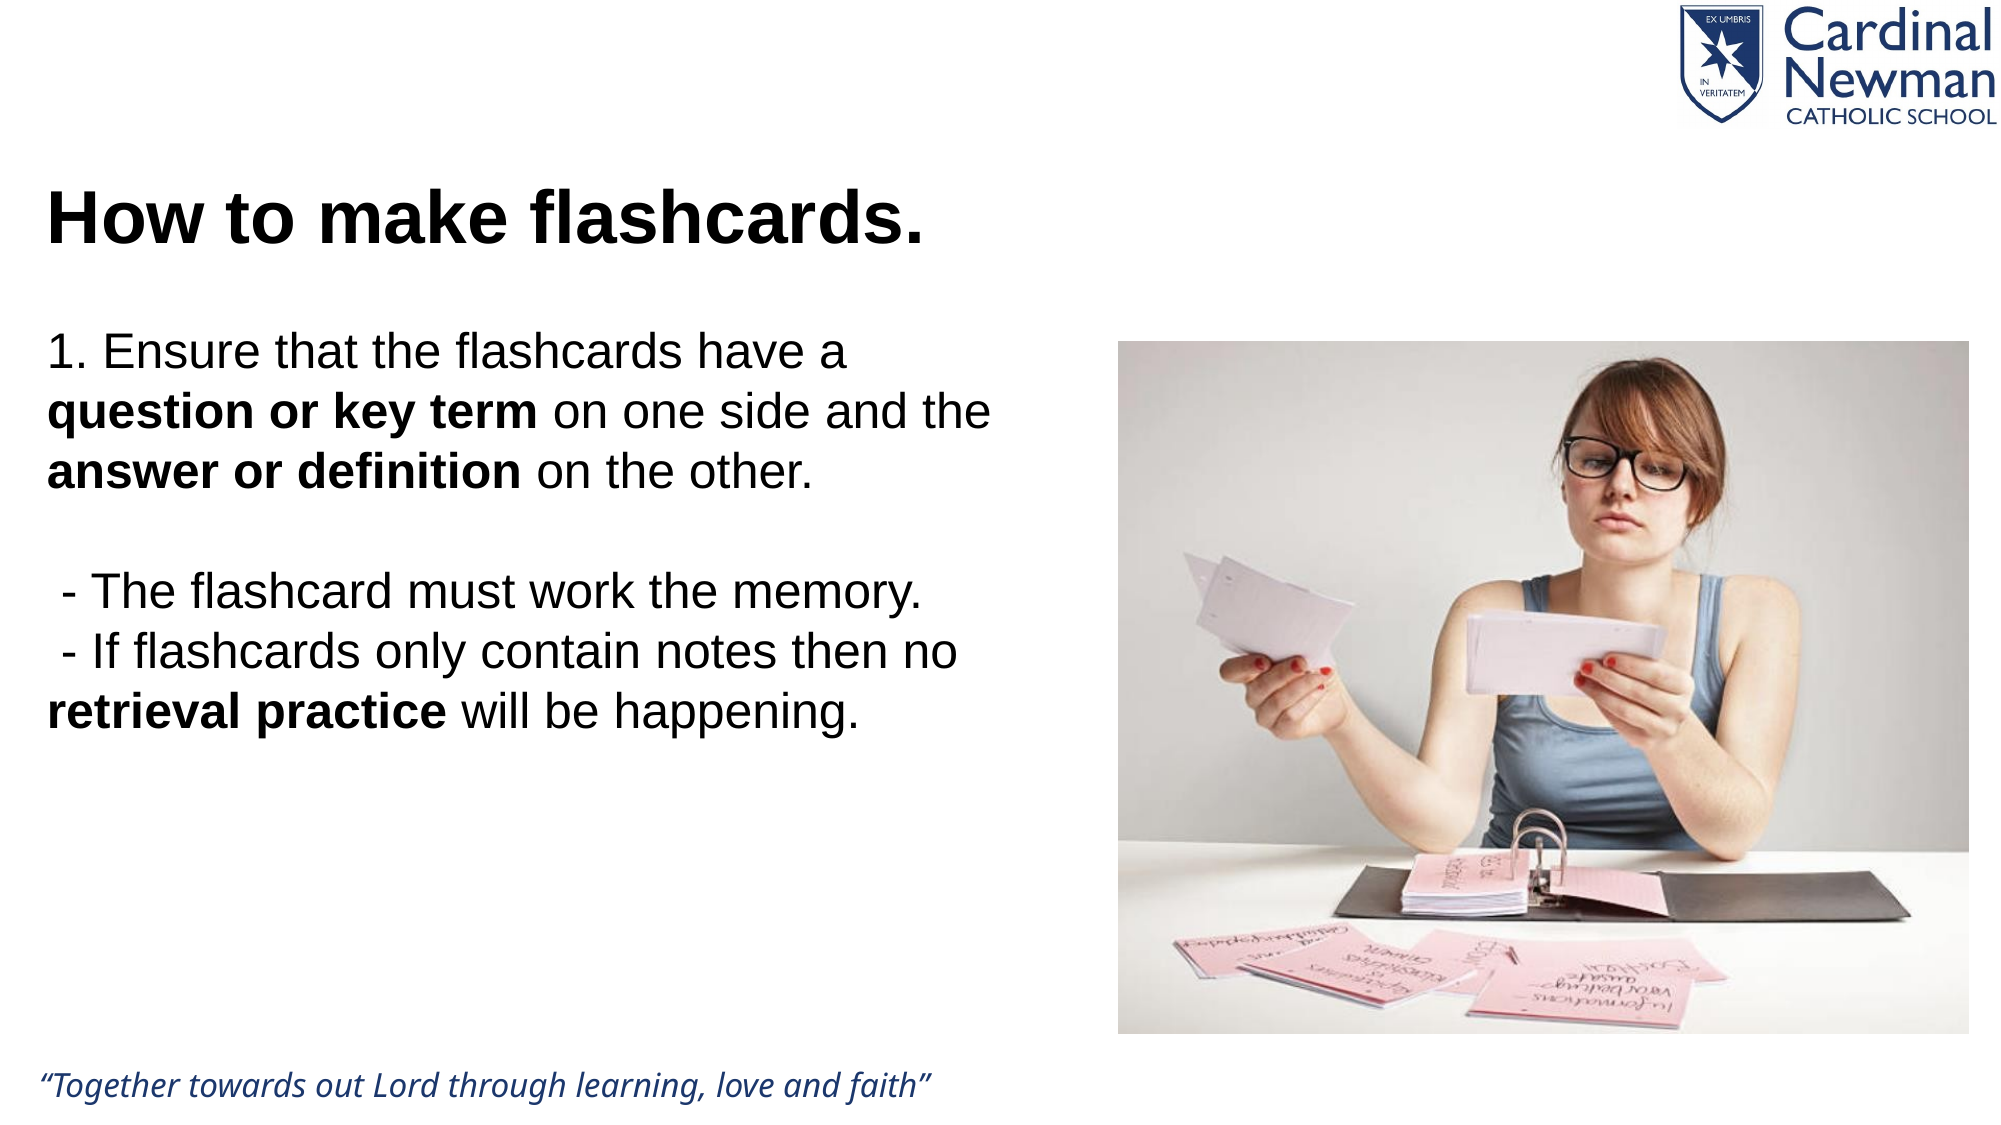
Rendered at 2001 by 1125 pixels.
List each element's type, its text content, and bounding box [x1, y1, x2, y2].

picture [1677, 0, 2000, 129]
text_box How to make flashcards. 1. Ensure that the flashcards have a question or key term on one side and the answer or definition on the other. - The flashcard must work the memory. - If flashcards only contain notes then no retrieval practice will be happening. [31, 161, 1082, 747]
picture [1117, 341, 1969, 1034]
